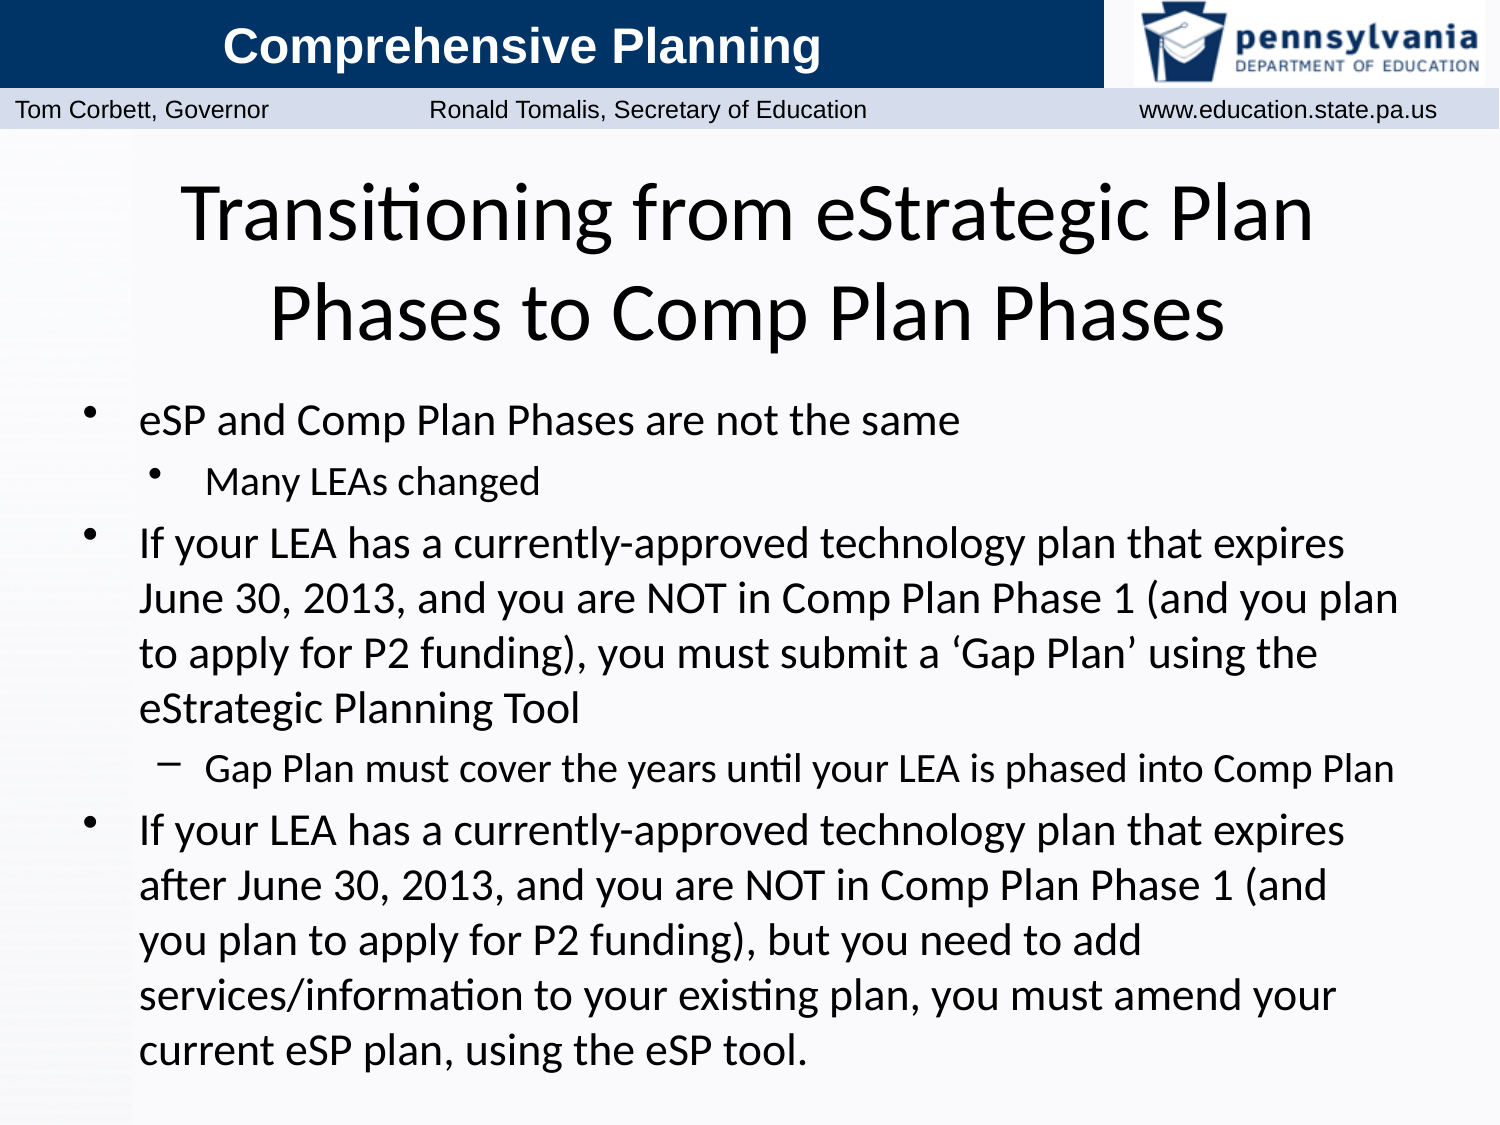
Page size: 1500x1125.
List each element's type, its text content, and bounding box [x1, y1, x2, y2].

title Transitioning from eStrategic Plan Phases to Comp Plan Phases [73, 149, 1424, 278]
list eSP and Comp Plan Phases are not the same Many LEAs changed If your LEA has a currently-approved technology plan that expires June 30, 2013, and you are NOT in Comp Plan Phase 1 (and you plan to apply for P2 funding), you must submit a ‘Gap Plan’ using the eStrategic Planning Tool Gap Plan must cover the years until your LEA is phased into Comp Plan If your LEA has a currently-approved technology plan that expires after June 30, 2013, and you are NOT in Comp Plan Phase 1 (and you plan to apply for P2 funding), but you need to add services/information to your existing plan, you must amend your current eSP plan, using the eSP tool. [67, 382, 1418, 1125]
picture [0, 0, 1500, 1125]
